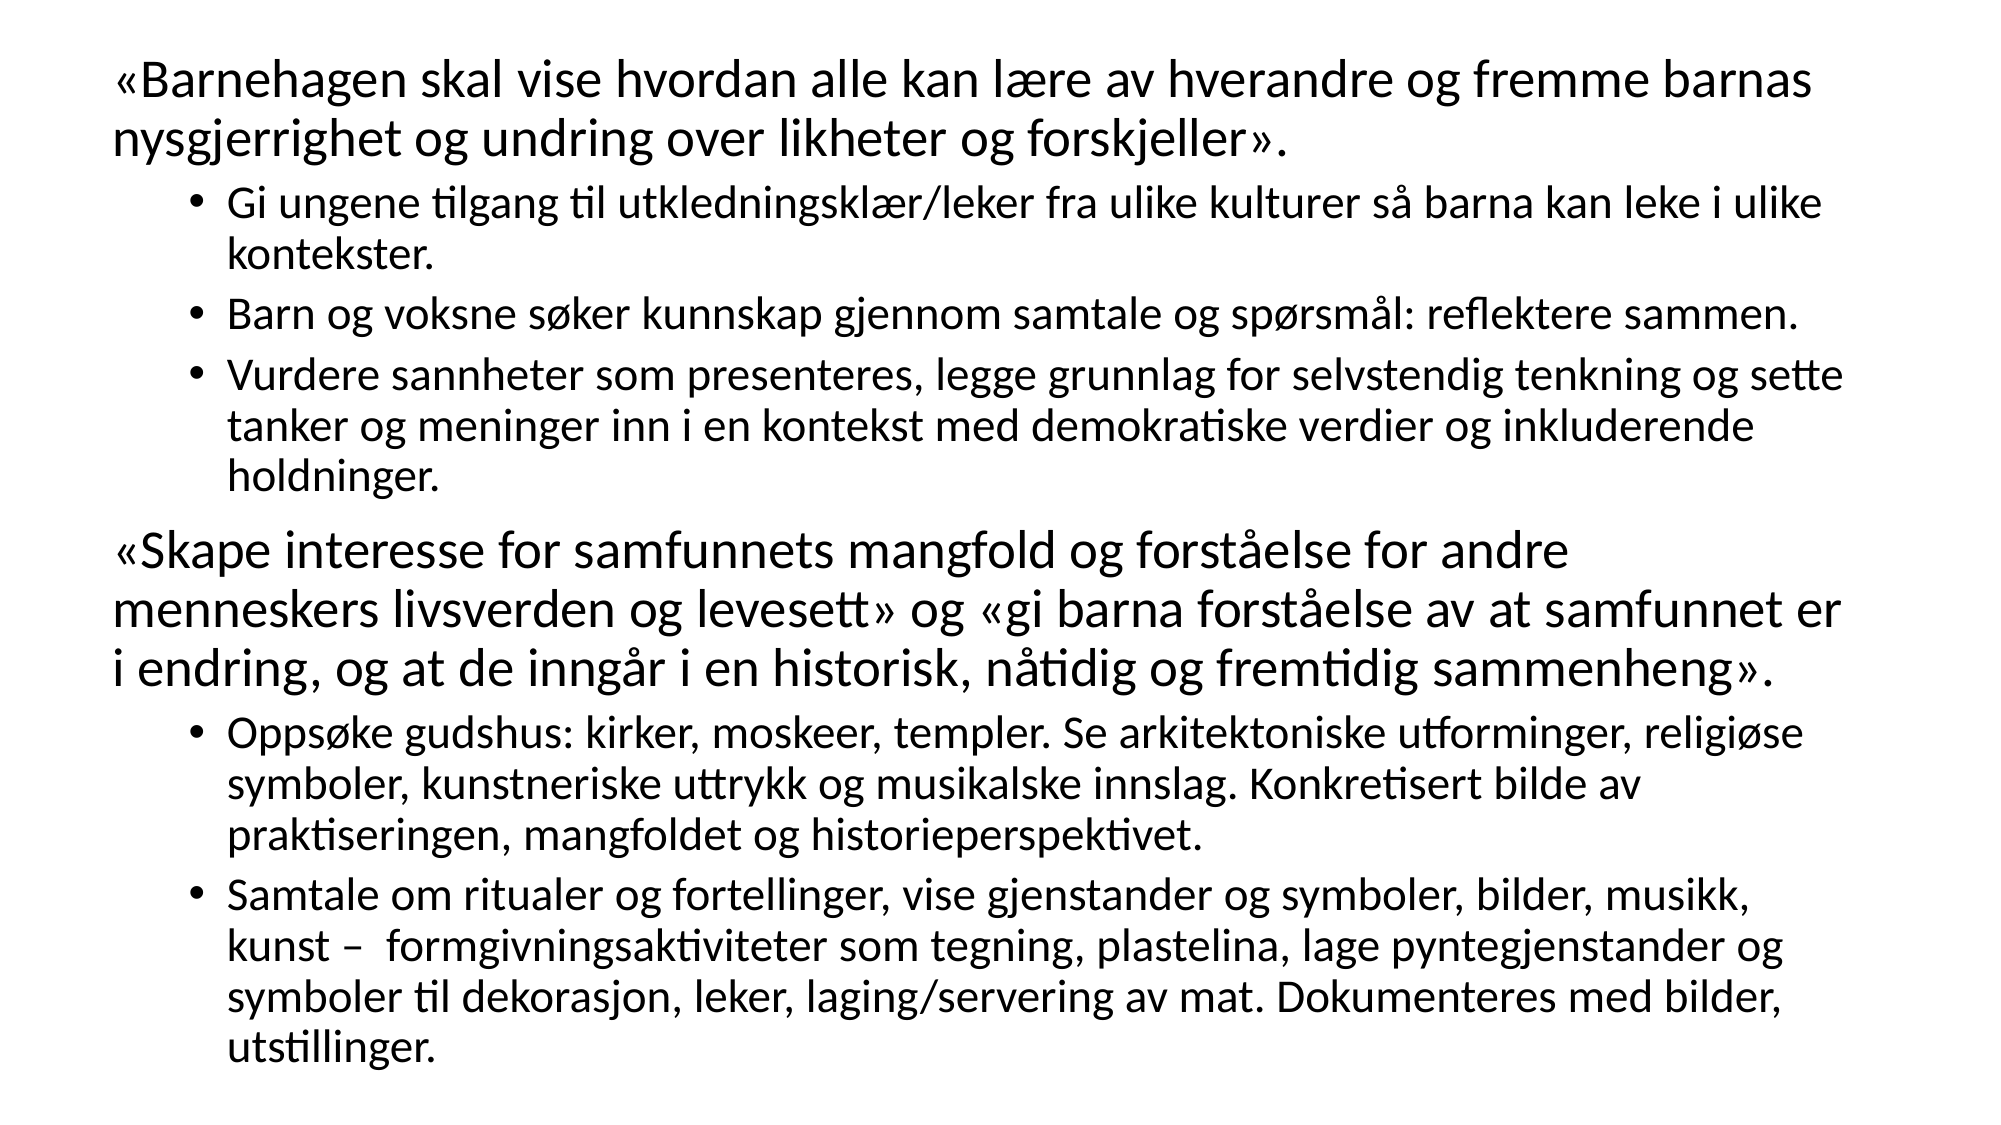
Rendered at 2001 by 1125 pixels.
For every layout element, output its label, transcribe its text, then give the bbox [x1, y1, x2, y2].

list «Barnehagen skal vise hvordan alle kan lære av hverandre og fremme barnas nysgjerrighet og undring over likheter og forskjeller». Gi ungene tilgang til utkledningsklær/leker fra ulike kulturer så barna kan leke i ulike kontekster. Barn og voksne søker kunnskap gjennom samtale og spørsmål: reflektere sammen. Vurdere sannheter som presenteres, legge grunnlag for selvstendig tenkning og sette tanker og meninger inn i en kontekst med demokratiske verdier og inkluderende holdninger. «Skape interesse for samfunnets mangfold og forståelse for andre menneskers livsverden og levesett» og «gi barna forståelse av at samfunnet er i endring, og at de inngår i en historisk, nåtidig og fremtidig sammenheng». Oppsøke gudshus: kirker, moskeer, templer. Se arkitektoniske utforminger, religiøse symboler, kunstneriske uttrykk og musikalske innslag. Konkretisert bilde av praktiseringen, mangfoldet og historieperspektivet. Samtale om ritualer og fortellinger, vise gjenstander og symboler, bilder, musikk, kunst – formgivningsaktiviteter som tegning, plastelina, lage pyntegjenstander og symboler til dekorasjon, leker, laging/servering av mat. Dokumenteres med bilder, utstillinger. [97, 42, 1863, 1125]
